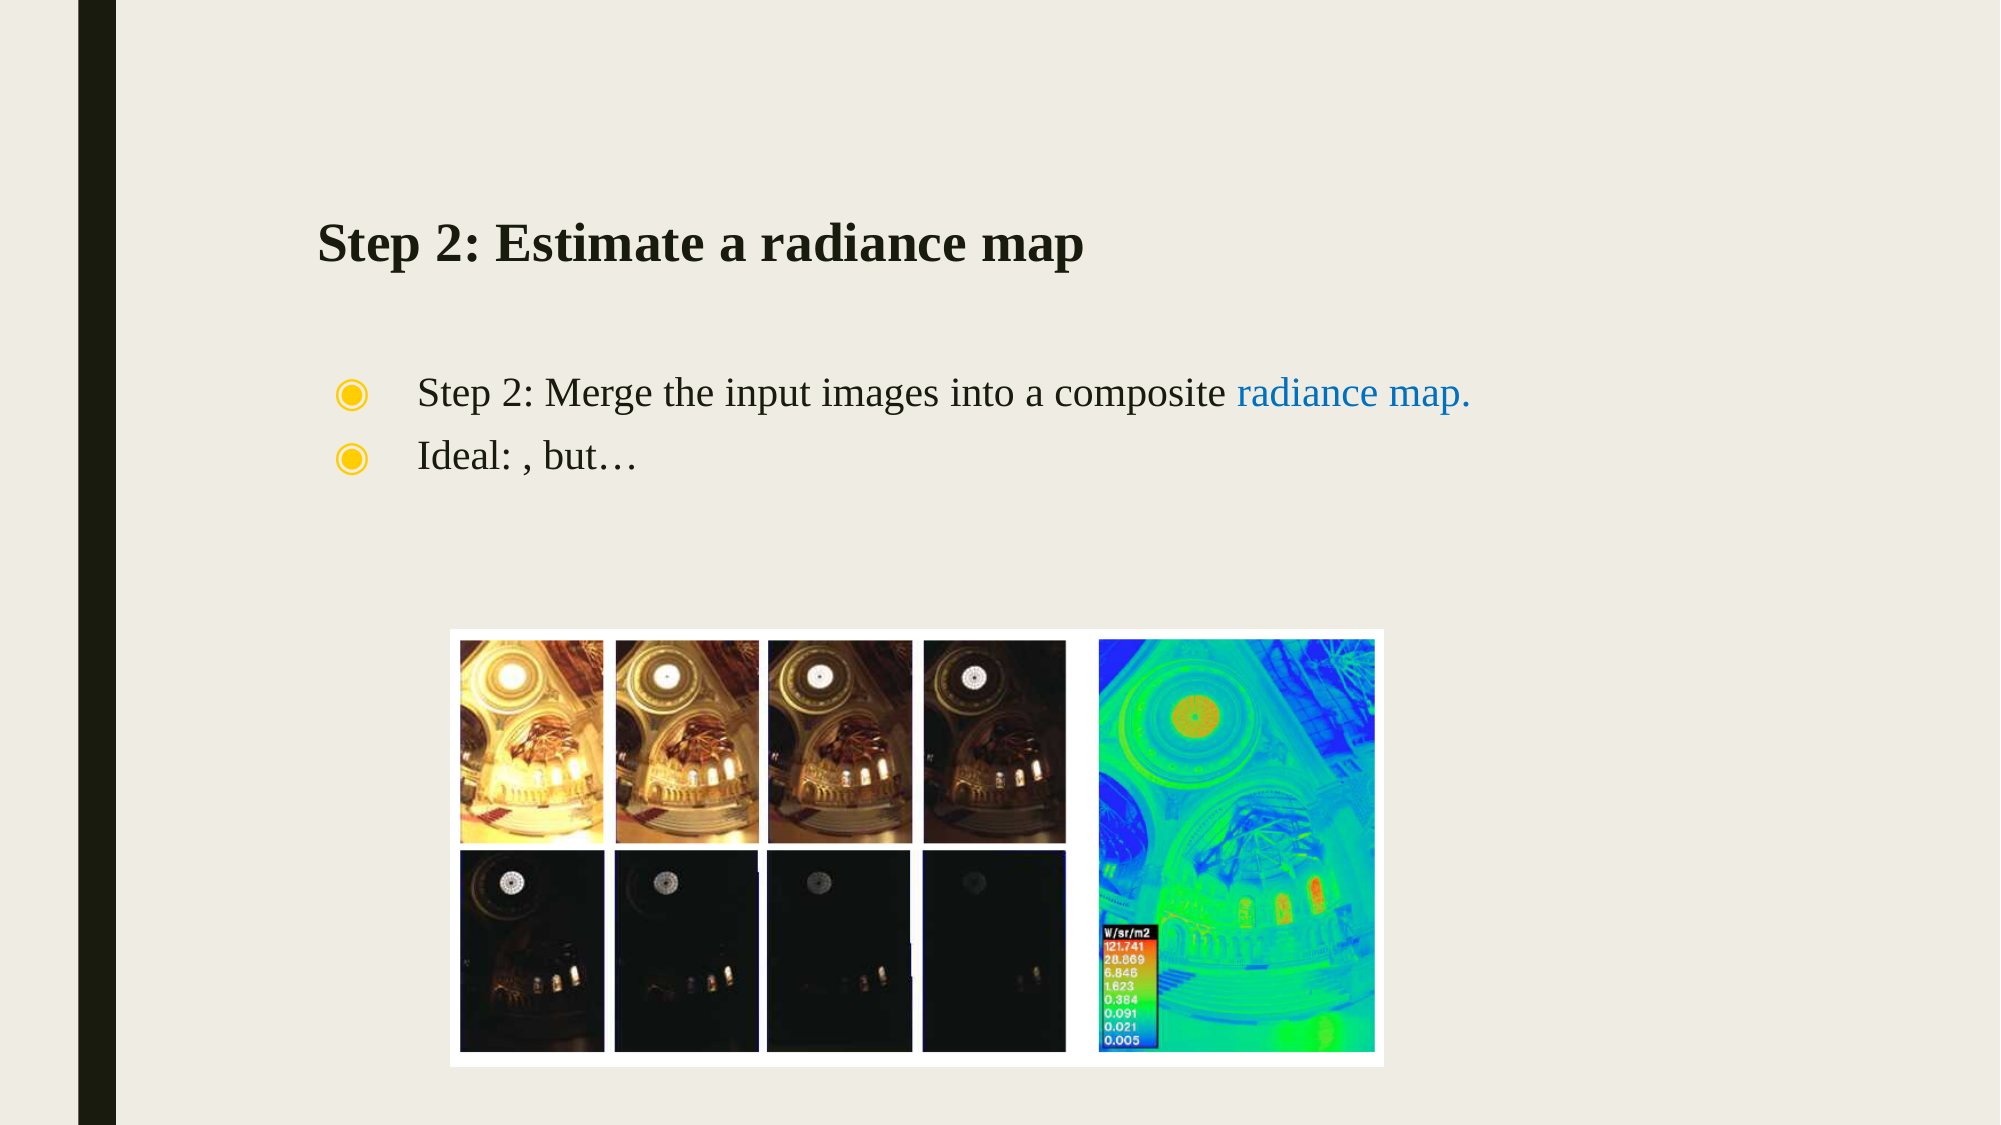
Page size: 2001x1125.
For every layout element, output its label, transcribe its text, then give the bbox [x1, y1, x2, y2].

title Step 2: Estimate a radiance map [302, 196, 1589, 292]
picture [450, 629, 1384, 1067]
